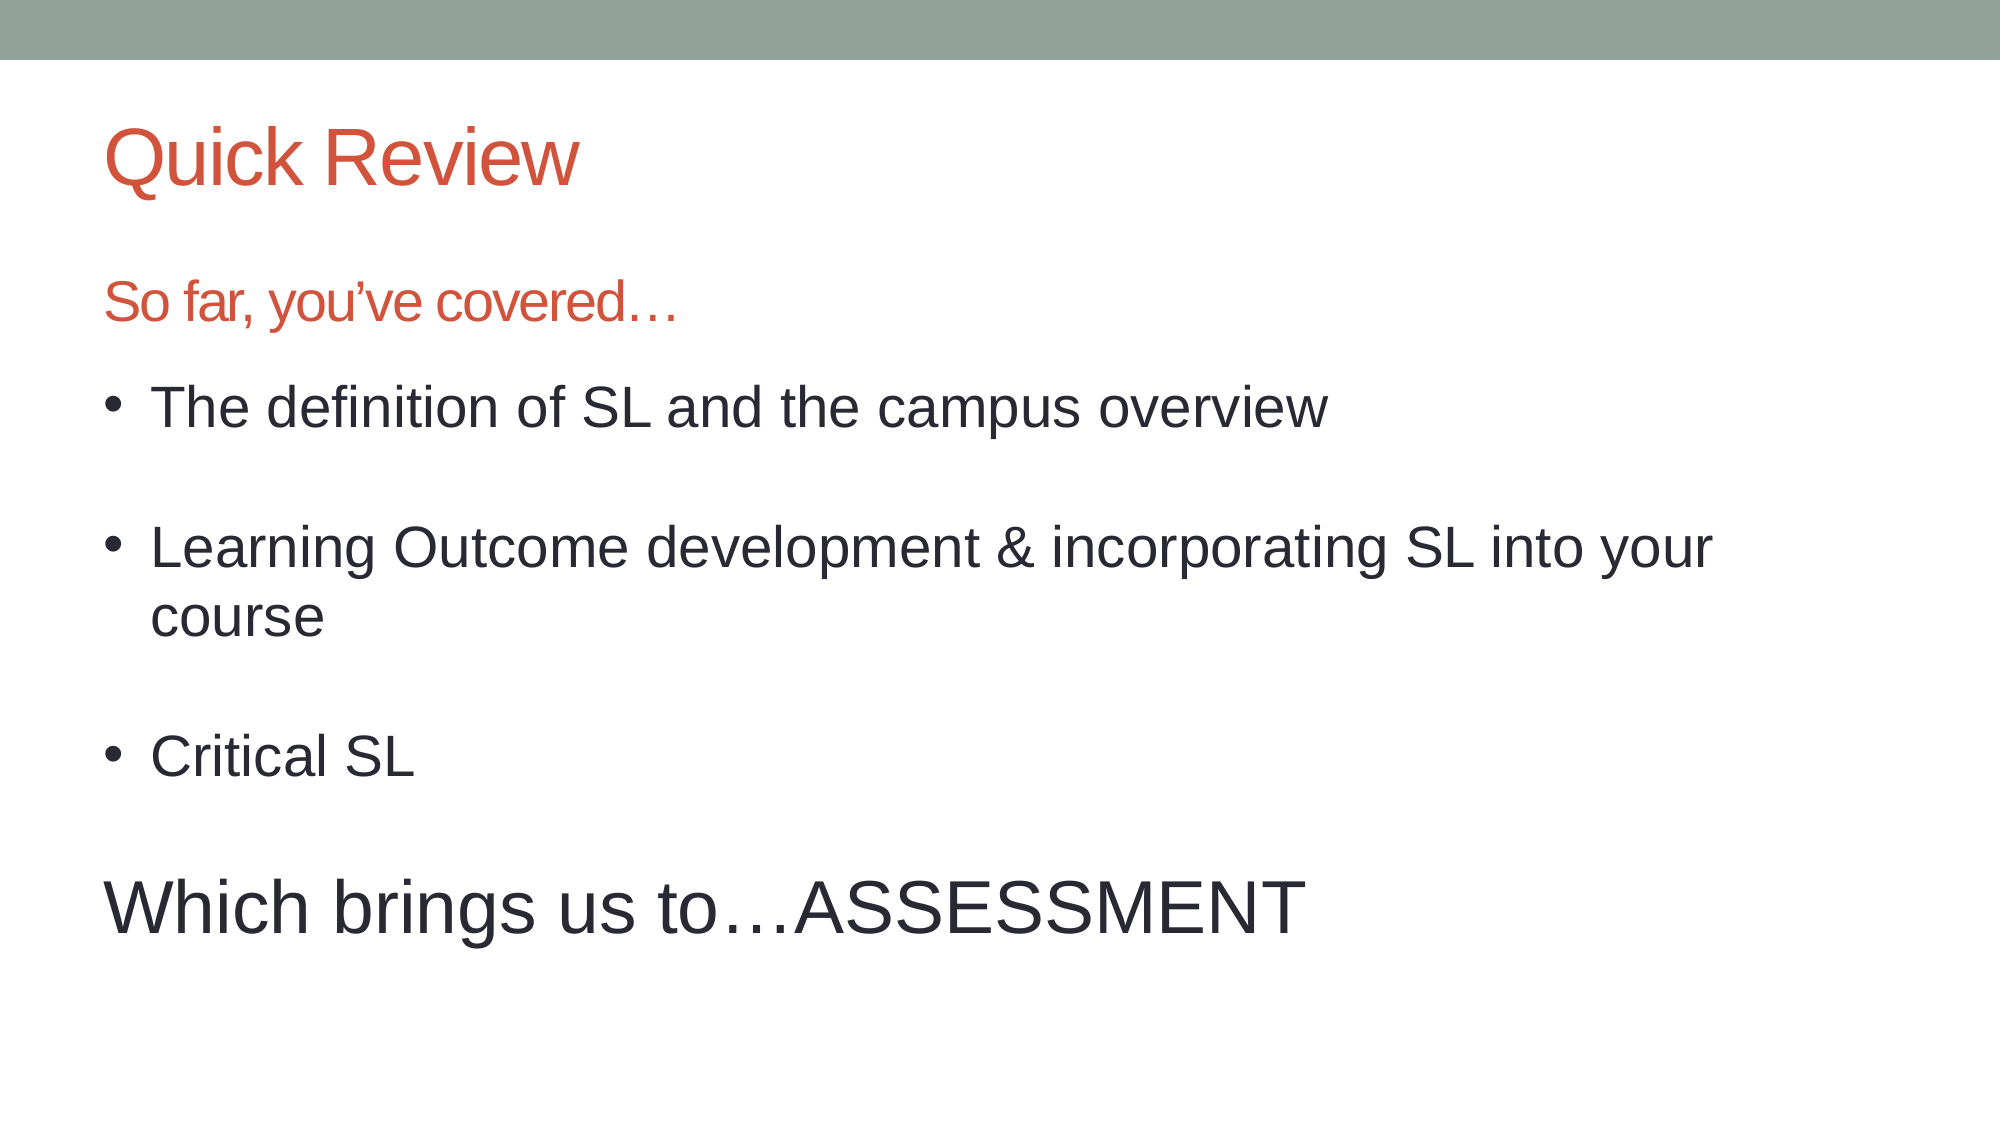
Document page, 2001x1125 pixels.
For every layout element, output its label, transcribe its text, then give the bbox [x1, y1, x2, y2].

text_box The definition of SL and the campus overview Learning Outcome development & incorporating SL into your course Critical SL Which brings us to…ASSESSMENT [88, 361, 1865, 1026]
text_box Quick Review So far, you’ve covered… [88, 95, 1865, 341]
